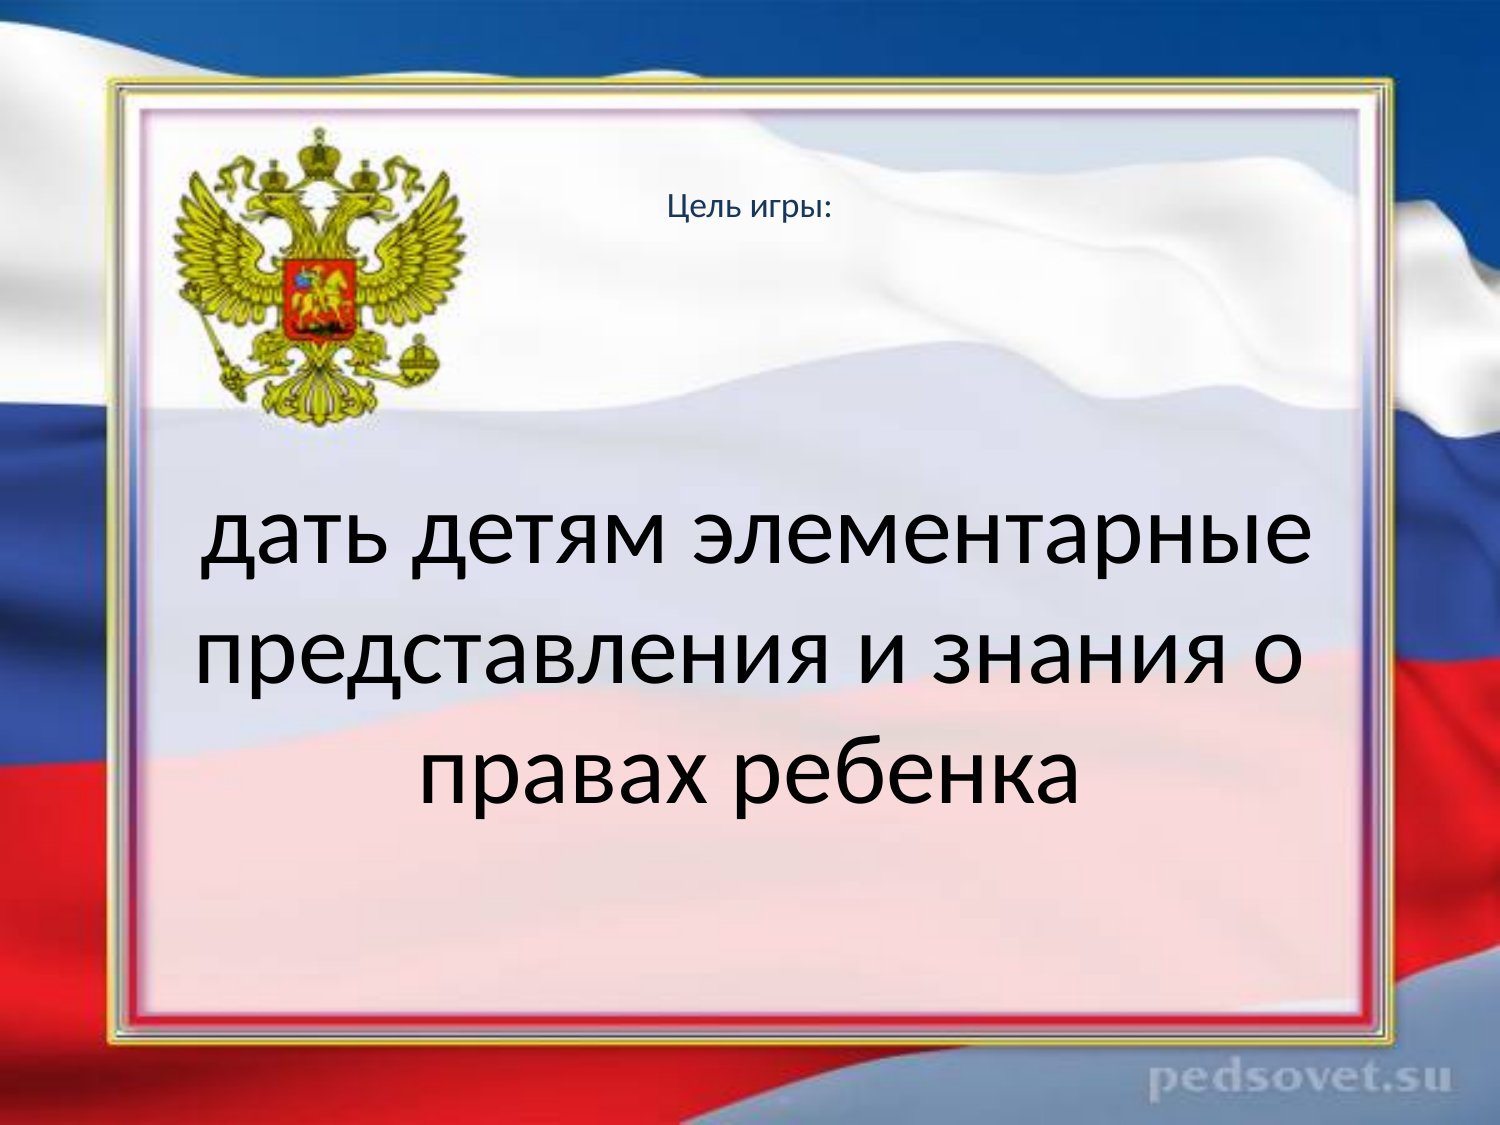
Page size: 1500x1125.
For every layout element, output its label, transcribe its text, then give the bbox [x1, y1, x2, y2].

title Цель игры: [75, 45, 1425, 233]
list дать детям элементарные представления и знания о правах ребенка [75, 262, 1425, 1005]
picture [0, 0, 1500, 1125]
